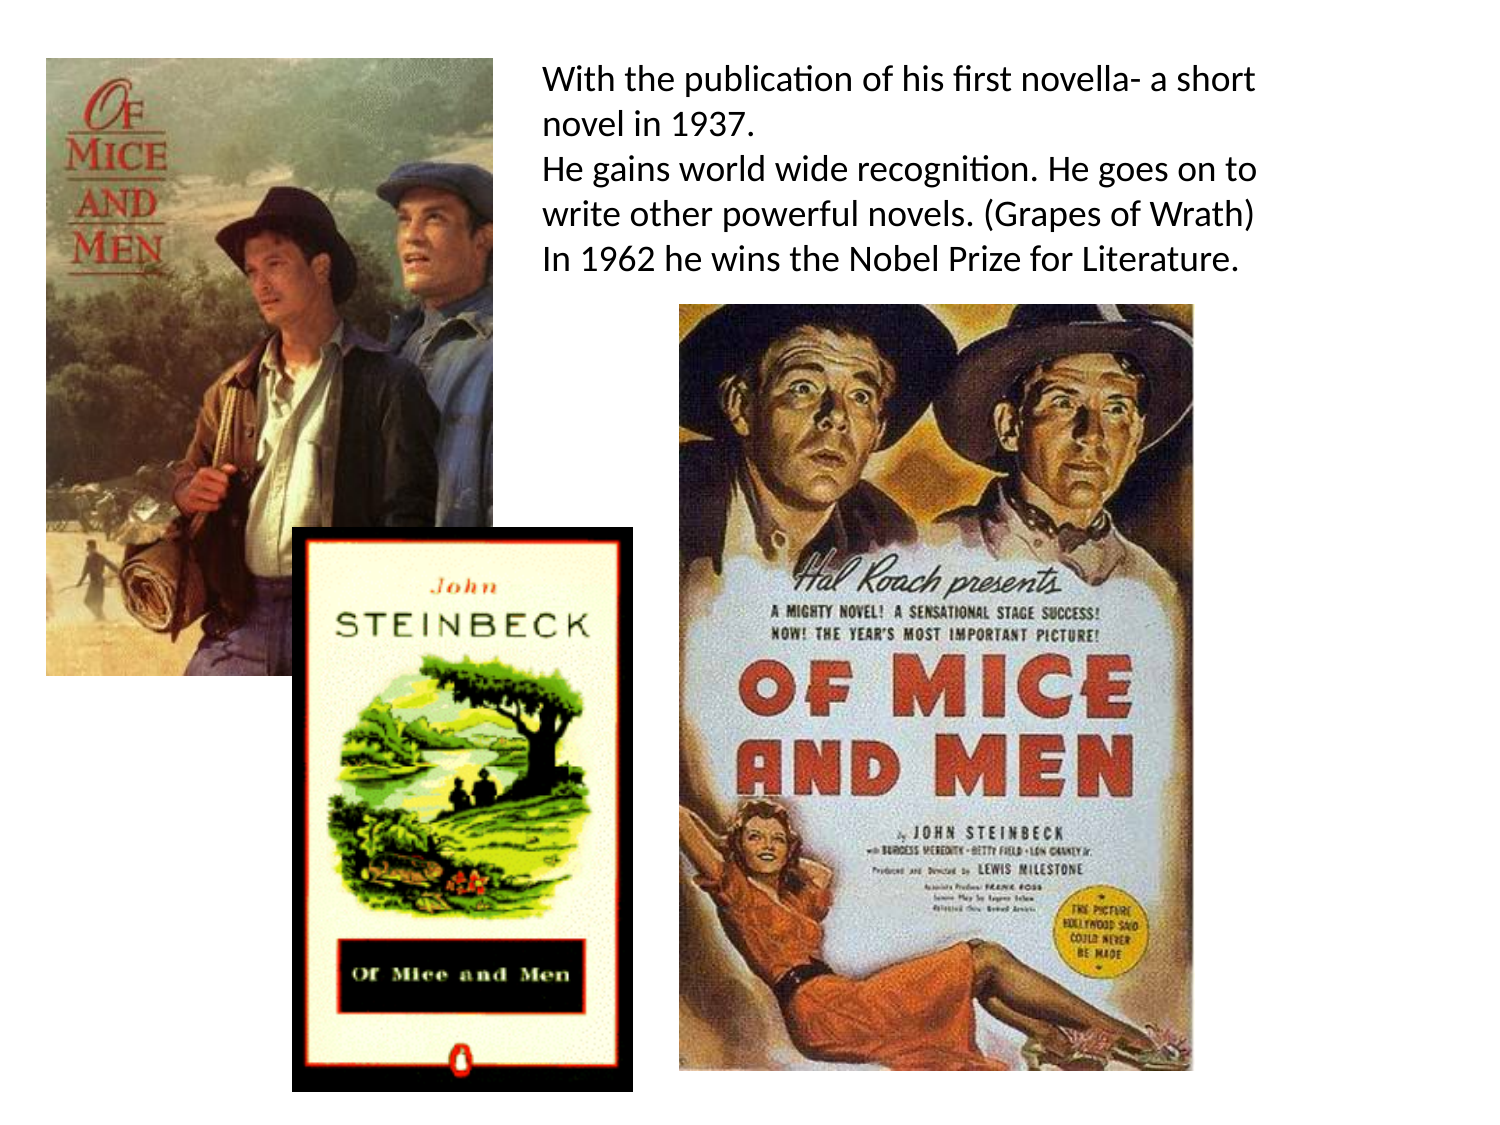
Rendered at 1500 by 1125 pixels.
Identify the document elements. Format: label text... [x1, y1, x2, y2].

picture [46, 58, 634, 1092]
text_box With the publication of his first novella- a short novel in 1937. He gains world wide recognition. He goes on to write other powerful novels. (Grapes of Wrath) In 1962 he wins the Nobel Prize for Literature. [527, 46, 1278, 287]
picture [679, 304, 1195, 1071]
